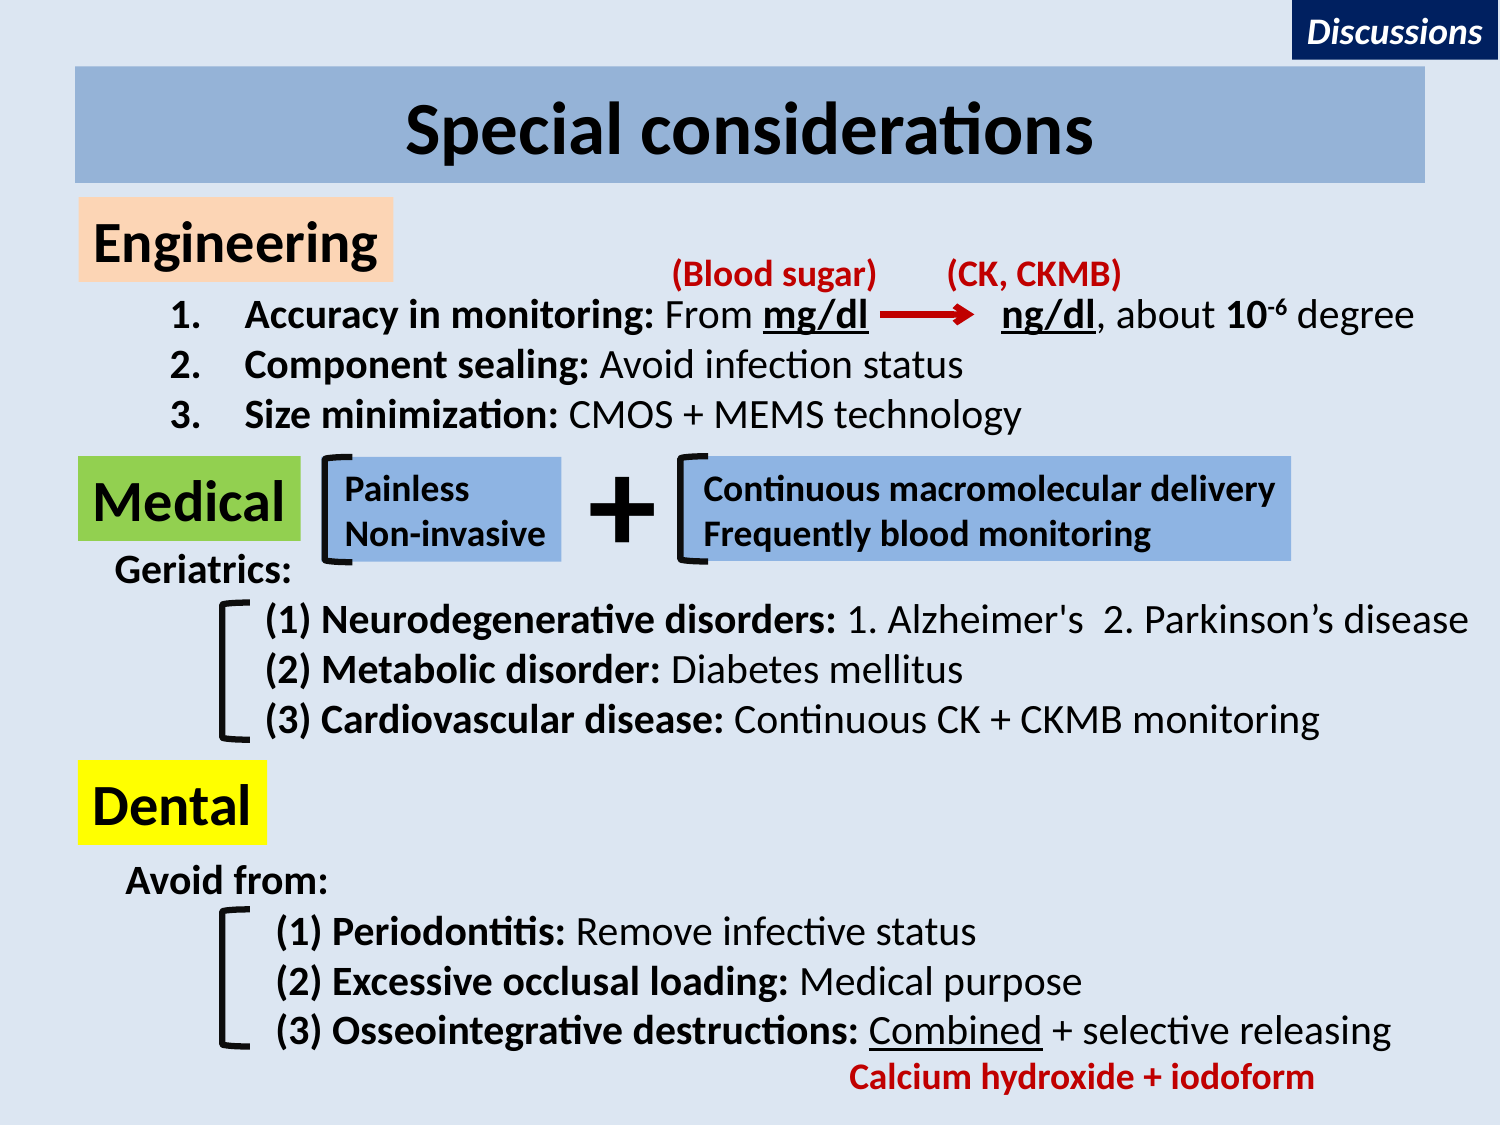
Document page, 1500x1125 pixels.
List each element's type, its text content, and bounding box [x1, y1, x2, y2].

text_box [221, 601, 250, 741]
text_box (Blood sugar) [656, 242, 893, 302]
text_box [323, 456, 353, 563]
text_box Dental [77, 760, 268, 845]
text_box Discussions [1292, 0, 1498, 60]
text_box + [573, 408, 672, 589]
text_box Calcium hydroxide + iodoform [834, 1045, 1332, 1105]
text_box Geriatrics: (1) Neurodegenerative disorders: 1. Alzheimer's 2. Parkinson’s disease (2) Metabolic disorder: Diabetes mellitus (3) Cardiovascular disease: Continuous CK + CKMB monitoring [99, 534, 1485, 750]
text_box Engineering [78, 197, 394, 282]
text_box Painless Non-invasive [321, 456, 331, 562]
text_box Painless Non-invasive [353, 456, 562, 562]
text_box Medical [78, 456, 301, 541]
text_box Avoid from: (1) Periodontitis: Remove infective status (2) Excessive occlusal loading: Medical purpose (3) Osseointegrative destructions: Combined + selective releasing [110, 845, 1407, 1061]
text_box Accuracy in monitoring: From mg/dl ng/dl, about 10-6 degree Component sealing: Avoid infection status Size minimization: CMOS + MEMS technology [154, 278, 1430, 444]
title Special considerations [75, 66, 1425, 183]
text_box (CK, CKMB) [931, 242, 1138, 302]
text_box [221, 908, 250, 1048]
text_box Continuous macromolecular delivery Frequently blood monitoring [709, 456, 1292, 561]
text_box [679, 455, 709, 563]
